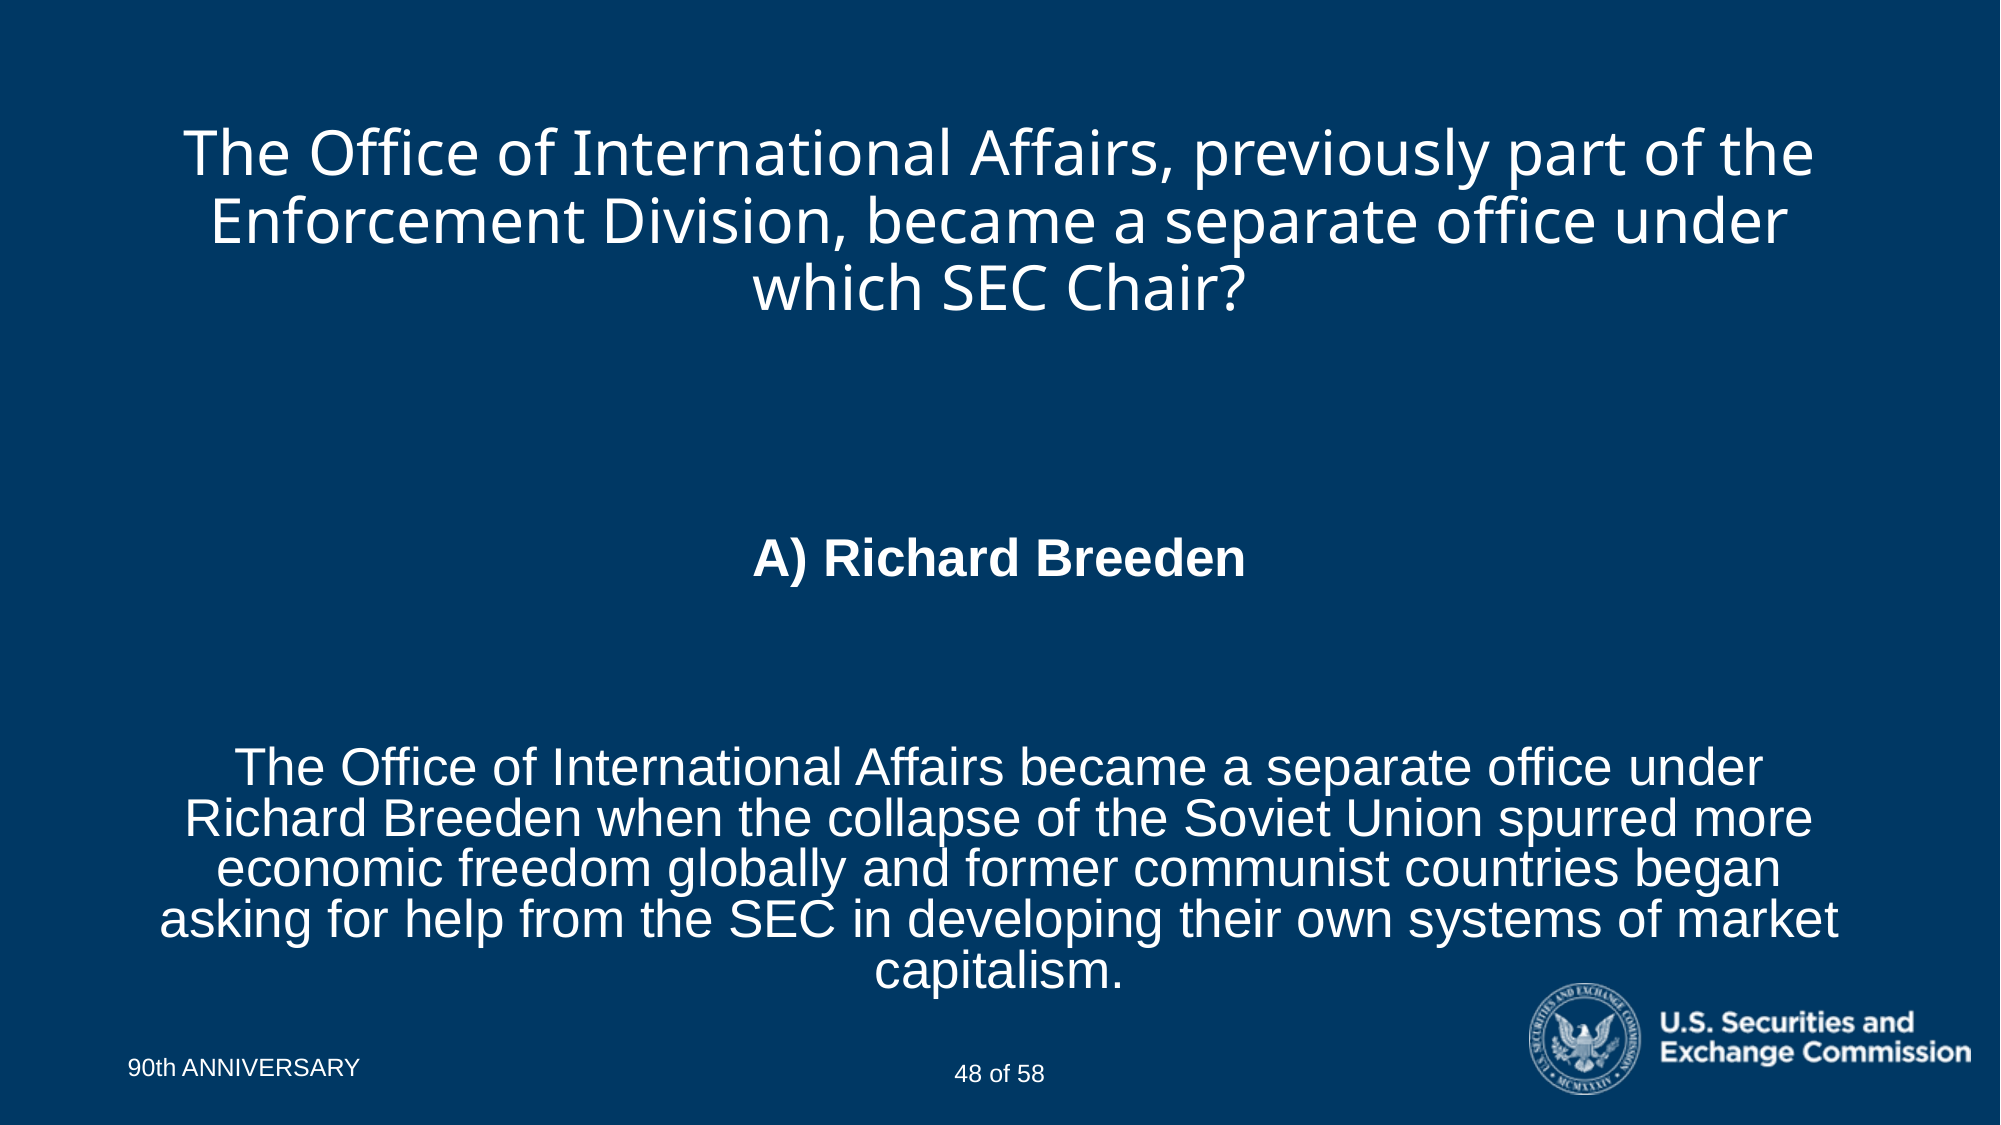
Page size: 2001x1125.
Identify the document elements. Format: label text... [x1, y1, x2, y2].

list A) Richard Breeden The Office of International Affairs became a separate office under Richard Breeden when the collapse of the Soviet Union spurred more economic freedom globally and former communist countries began asking for help from the SEC in developing their own systems of market capitalism. [137, 299, 1863, 1014]
text_box 90th ANNIVERSARY [105, 1043, 467, 1089]
footer 48 of 58 [662, 1042, 1338, 1103]
title The Office of International Affairs, previously part of the Enforcement Division, became a separate office under which SEC Chair? [137, 114, 1863, 299]
picture [1529, 983, 1971, 1095]
